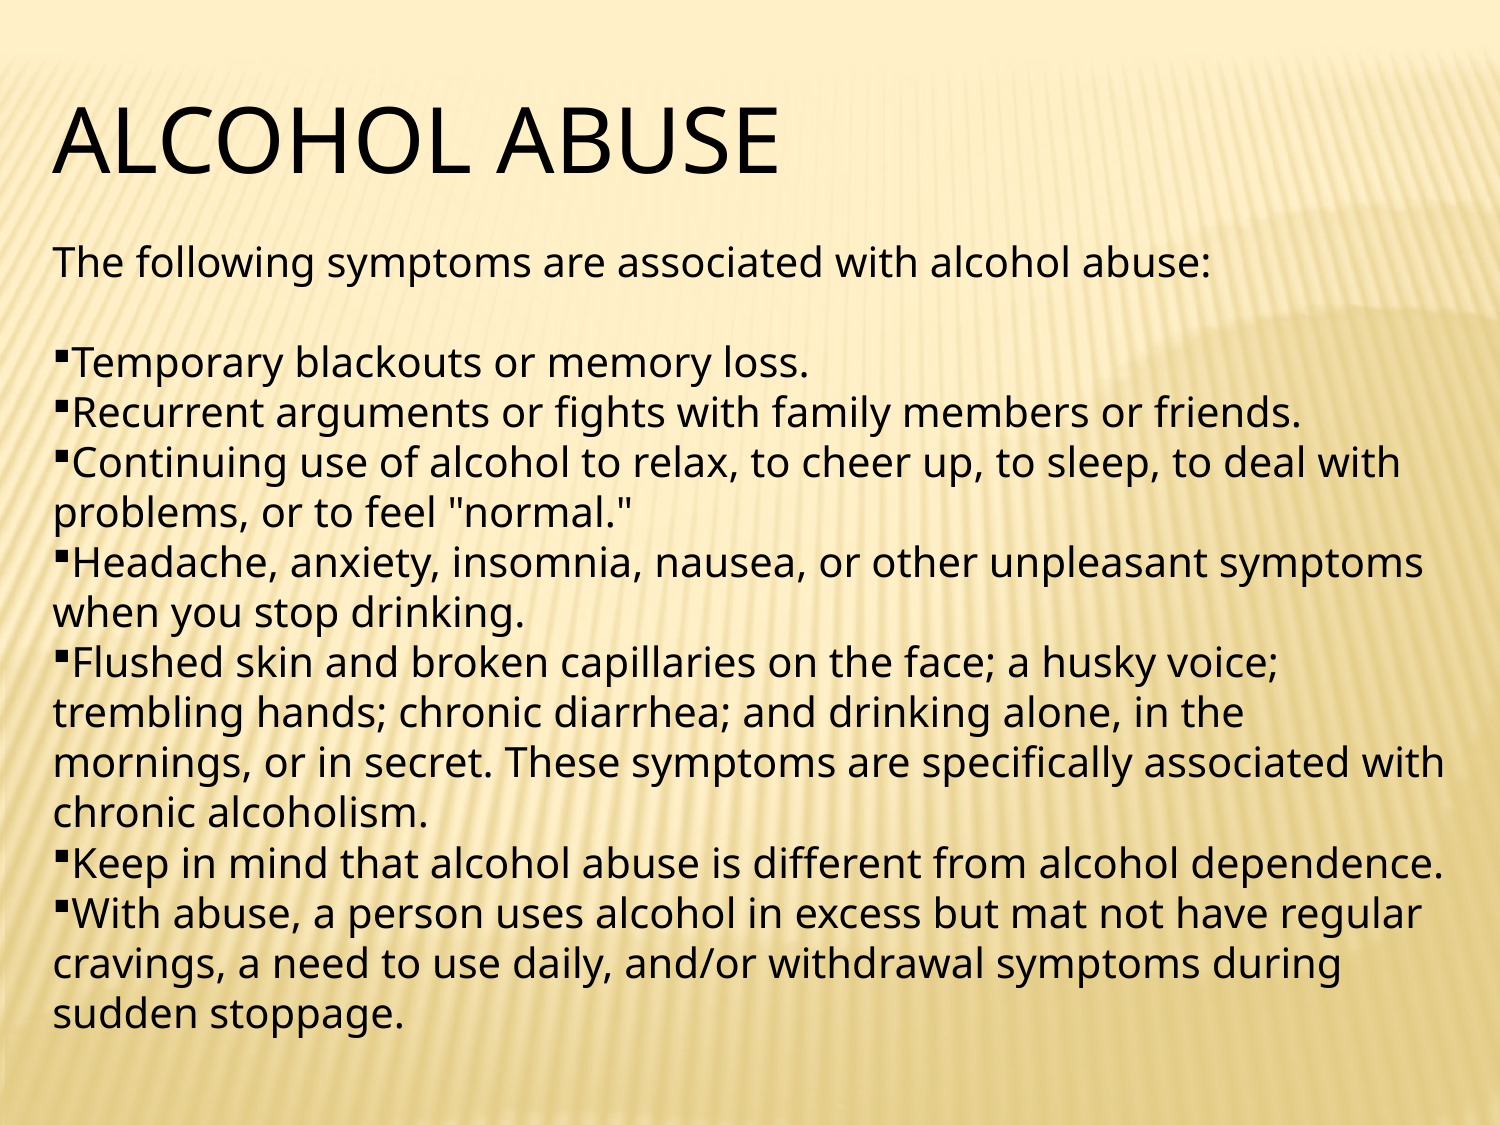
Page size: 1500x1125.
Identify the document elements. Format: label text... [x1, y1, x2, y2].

text_box ALCOHOL ABUSE [37, 74, 1150, 200]
text_box The following symptoms are associated with alcohol abuse: Temporary blackouts or memory loss. Recurrent arguments or fights with family members or friends. Continuing use of alcohol to relax, to cheer up, to sleep, to deal with problems, or to feel "normal." Headache, anxiety, insomnia, nausea, or other unpleasant symptoms when you stop drinking. Flushed skin and broken capillaries on the face; a husky voice; trembling hands; chronic diarrhea; and drinking alone, in the mornings, or in secret. These symptoms are specifically associated with chronic alcoholism. Keep in mind that alcohol abuse is different from alcohol dependence. With abuse, a person uses alcohol in excess but mat not have regular cravings, a need to use daily, and/or withdrawal symptoms during sudden stoppage. [37, 228, 1463, 1044]
